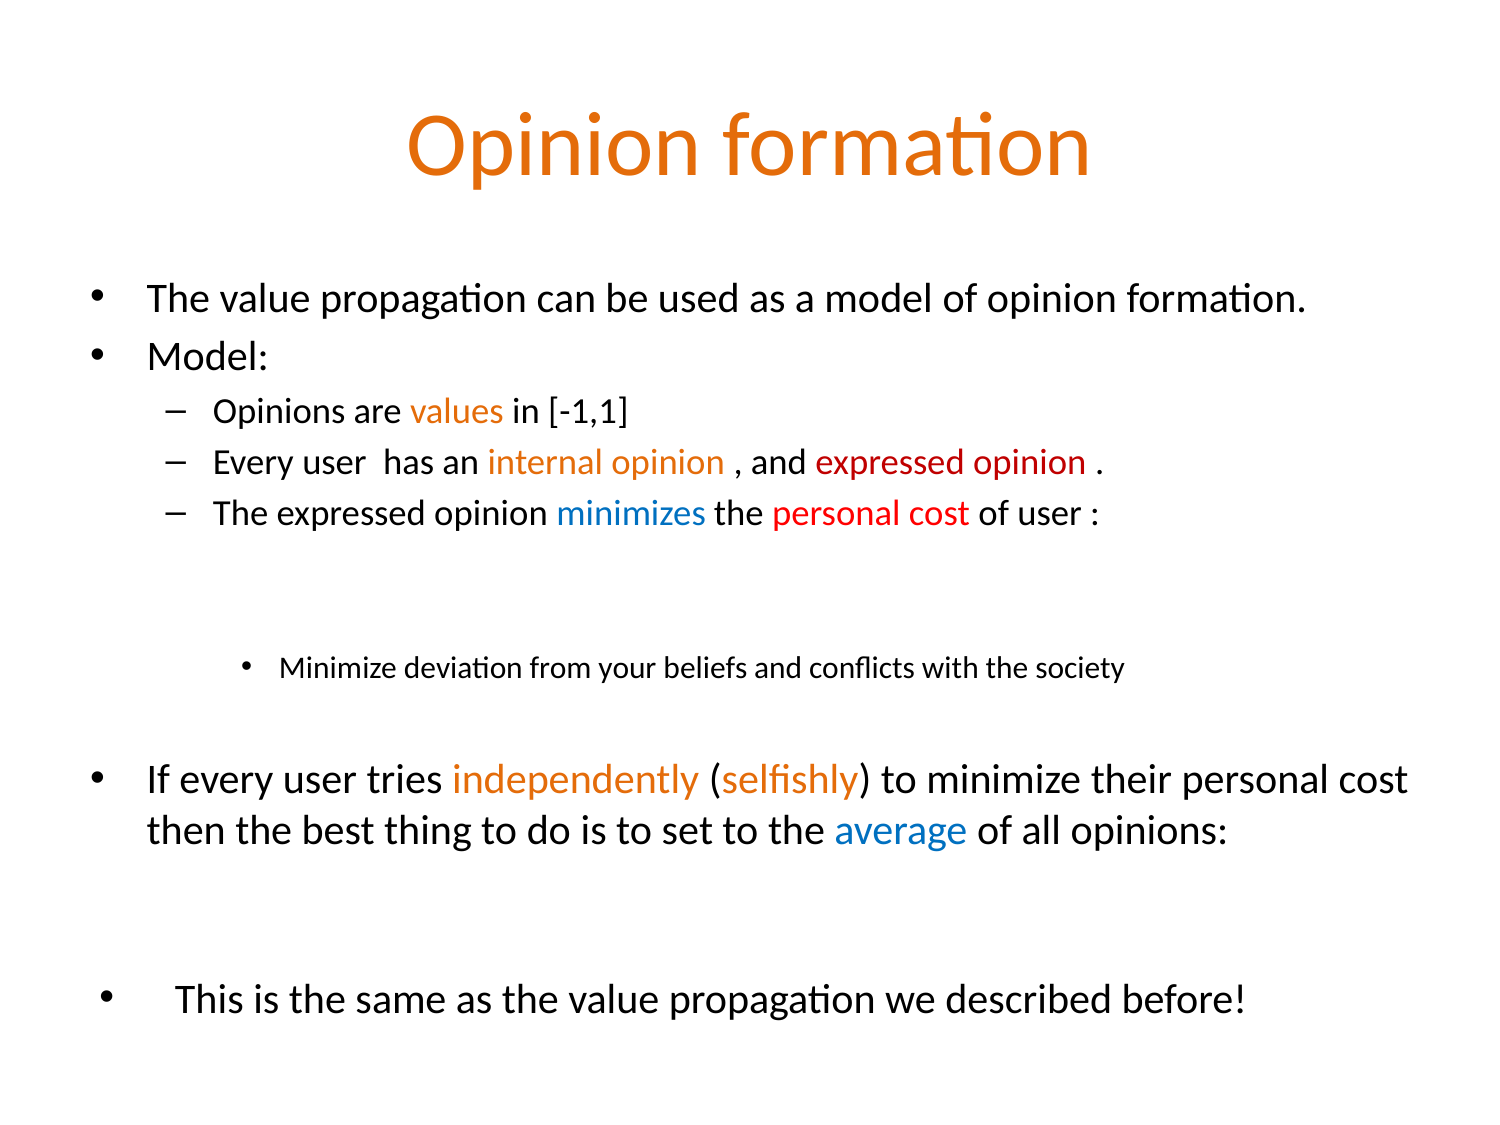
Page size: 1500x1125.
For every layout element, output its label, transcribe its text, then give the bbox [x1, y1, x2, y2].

title Opinion formation [75, 45, 1425, 233]
